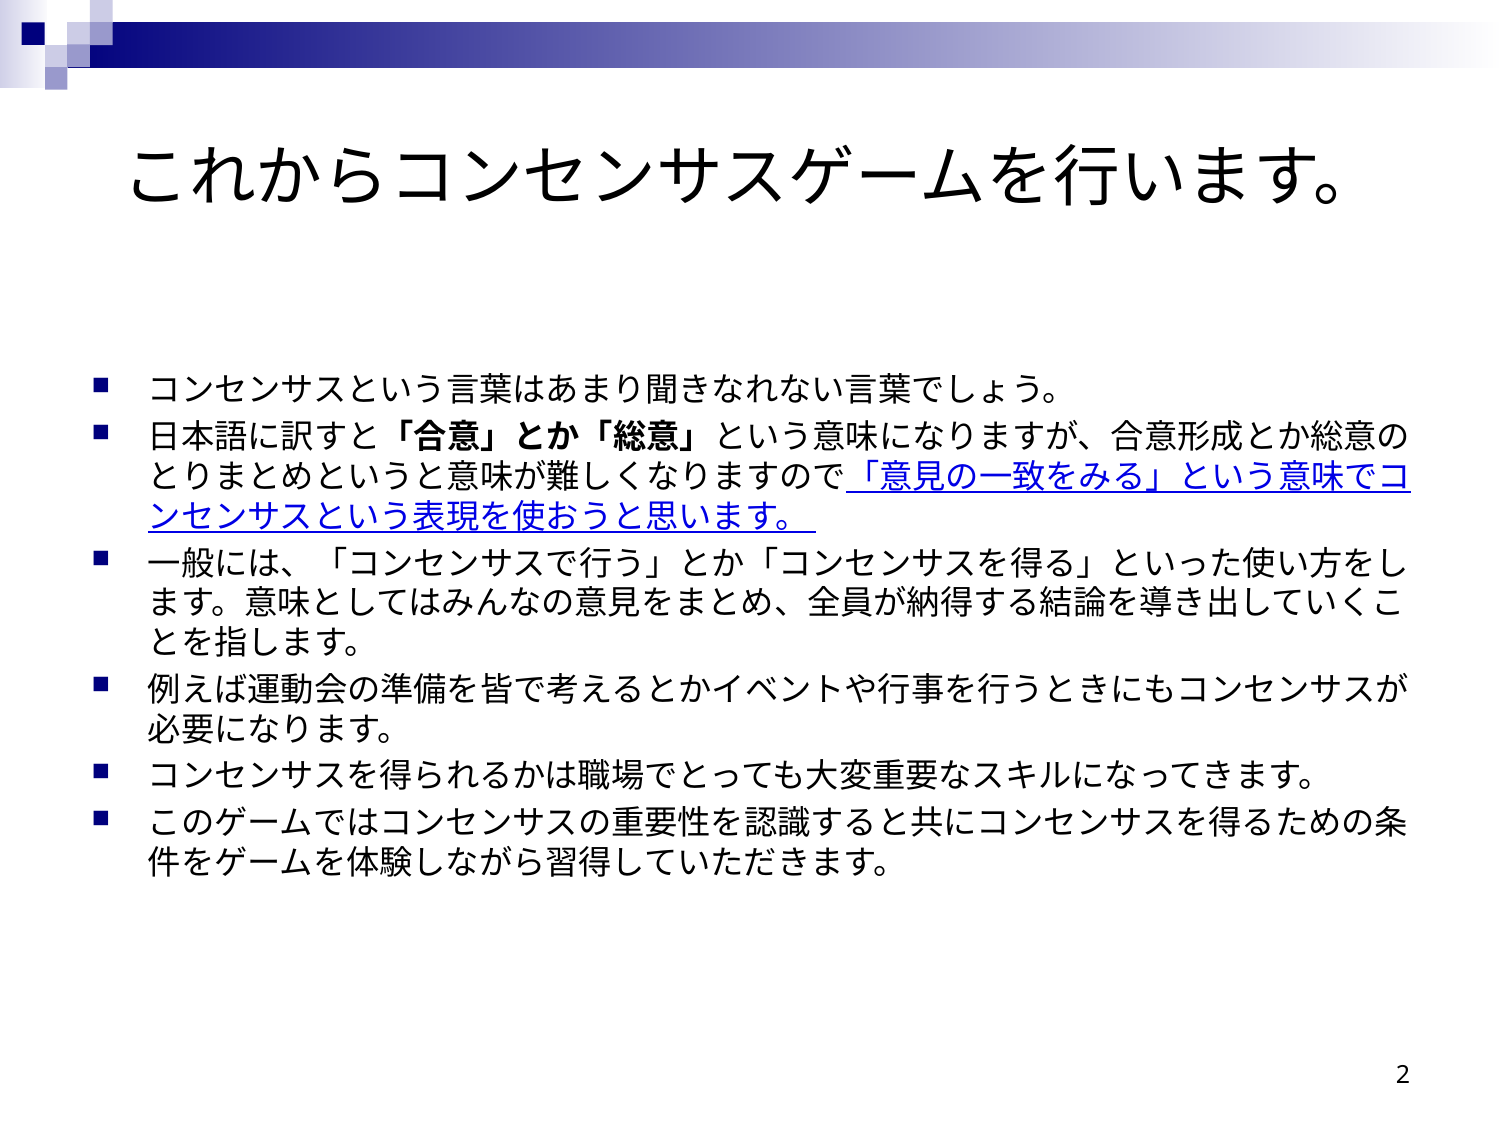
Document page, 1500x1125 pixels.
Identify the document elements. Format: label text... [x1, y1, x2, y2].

title これからコンセンサスゲームを行います。 [76, 149, 1427, 279]
slide_number 2 [1074, 1024, 1426, 1101]
list コンセンサスという言葉はあまり聞きなれない言葉でしょう。 日本語に訳すと「合意」とか「総意」という意味になりますが、合意形成とか総意のとりまとめというと意味が難しくなりますので「意見の一致をみる」という意味でコンセンサスという表現を使おうと思います。 一般には、「コンセンサスで行う」とか「コンセンサスを得る」といった使い方をします。意味としてはみんなの意見をまとめ、全員が納得する結論を導き出していくことを指します。 例えば運動会の準備を皆で考えるとかイベントや行事を行うときにもコンセンサスが必要になります。 コンセンサスを得られるかは職場でとっても大変重要なスキルになってきます。 このゲームではコンセンサスの重要性を認識すると共にコンセンサスを得るための条件をゲームを体験しながら習得していただきます。 [76, 314, 1427, 882]
